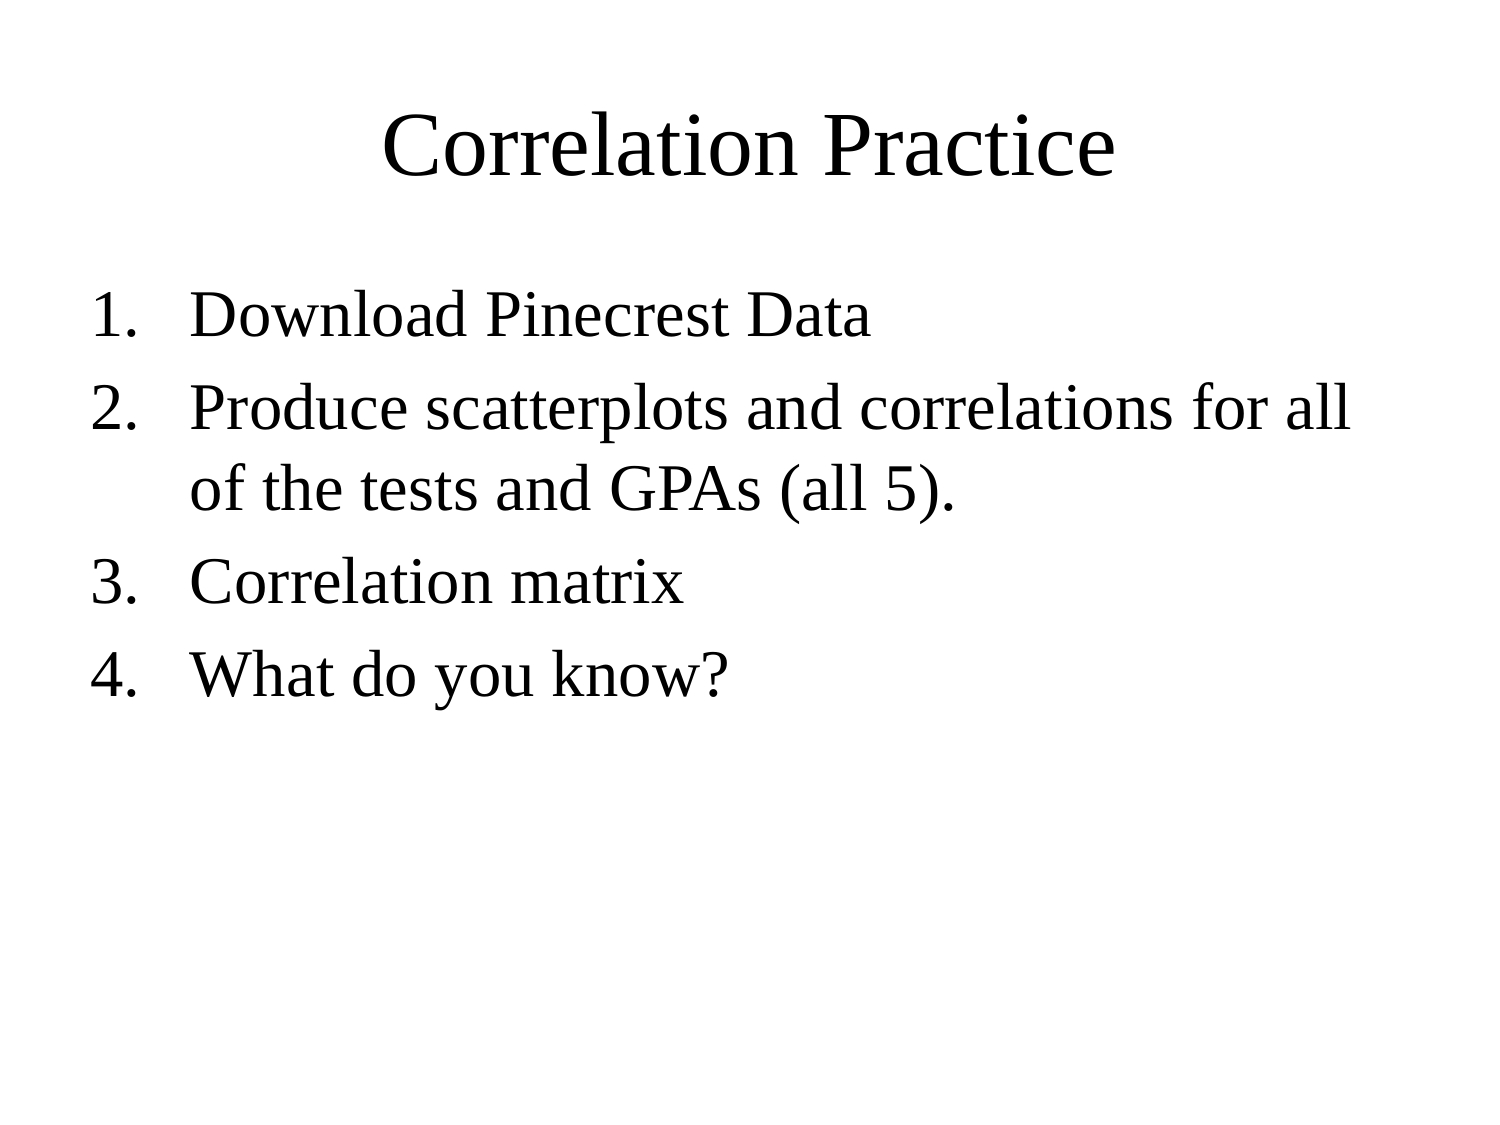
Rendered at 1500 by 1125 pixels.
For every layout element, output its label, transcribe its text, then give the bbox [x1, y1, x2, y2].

list Download Pinecrest Data Produce scatterplots and correlations for all of the tests and GPAs (all 5). Correlation matrix What do you know? [75, 262, 1425, 1005]
title Correlation Practice [75, 45, 1425, 233]
